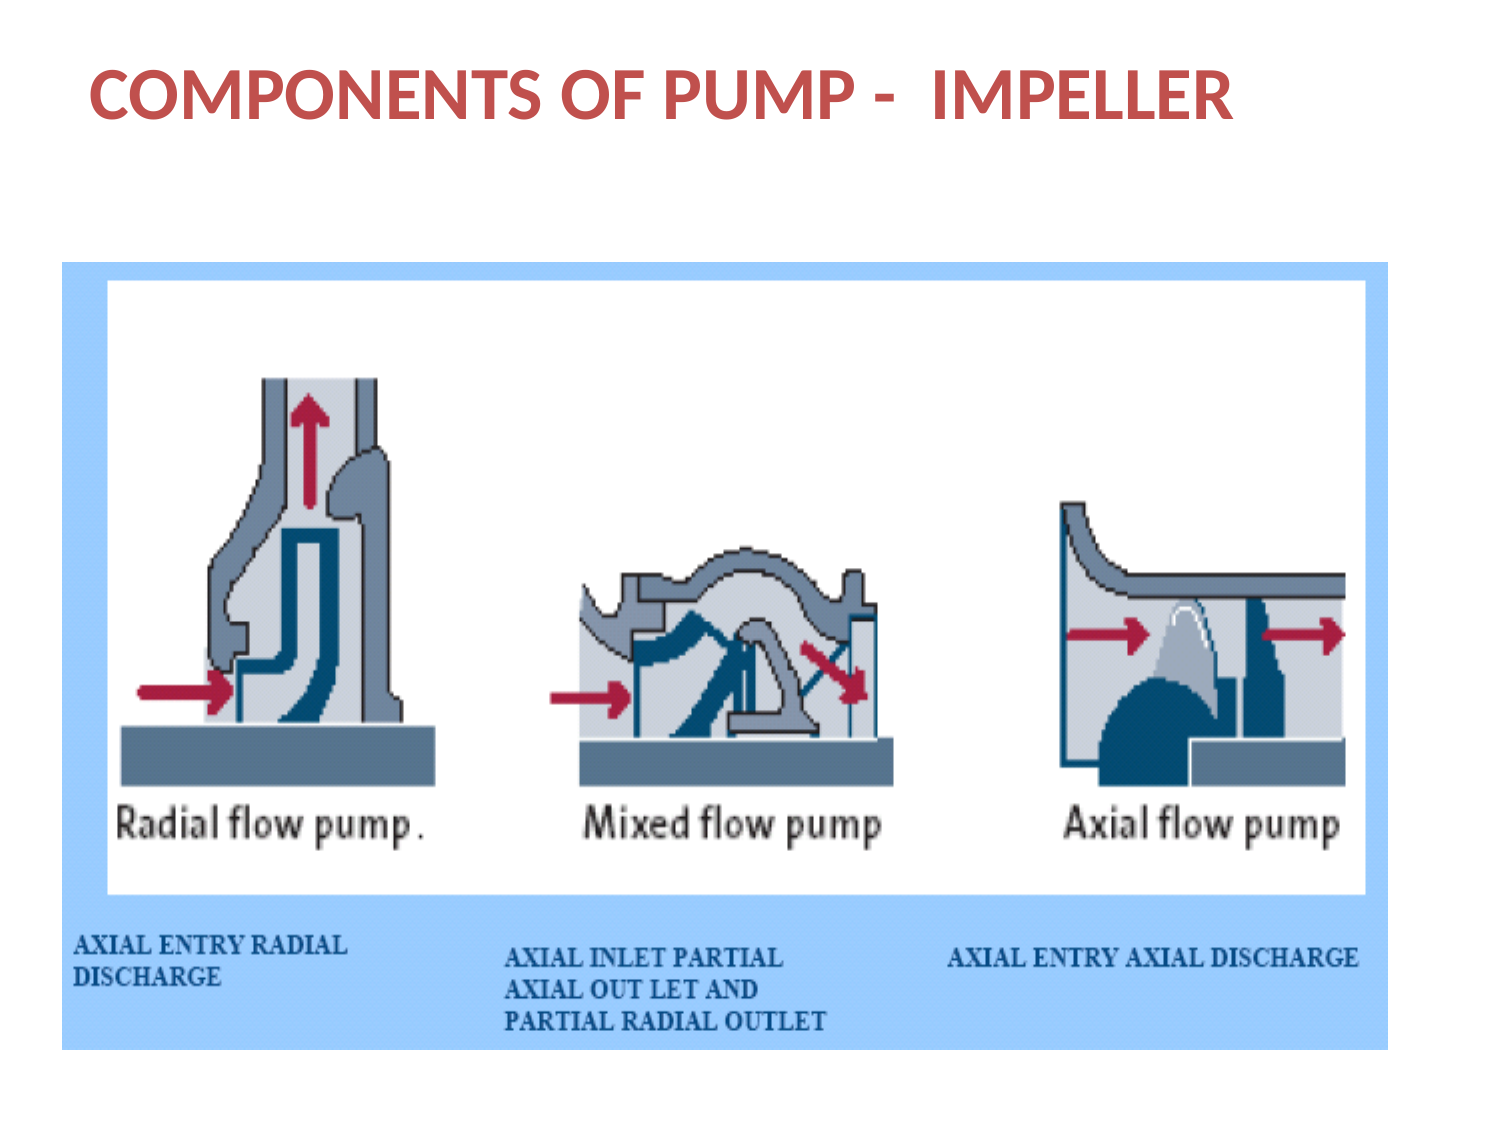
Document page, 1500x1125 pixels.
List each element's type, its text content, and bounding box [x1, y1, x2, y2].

picture [62, 262, 1388, 1051]
text_box COMPONENTS OF PUMP - IMPELLER [74, 37, 1425, 143]
